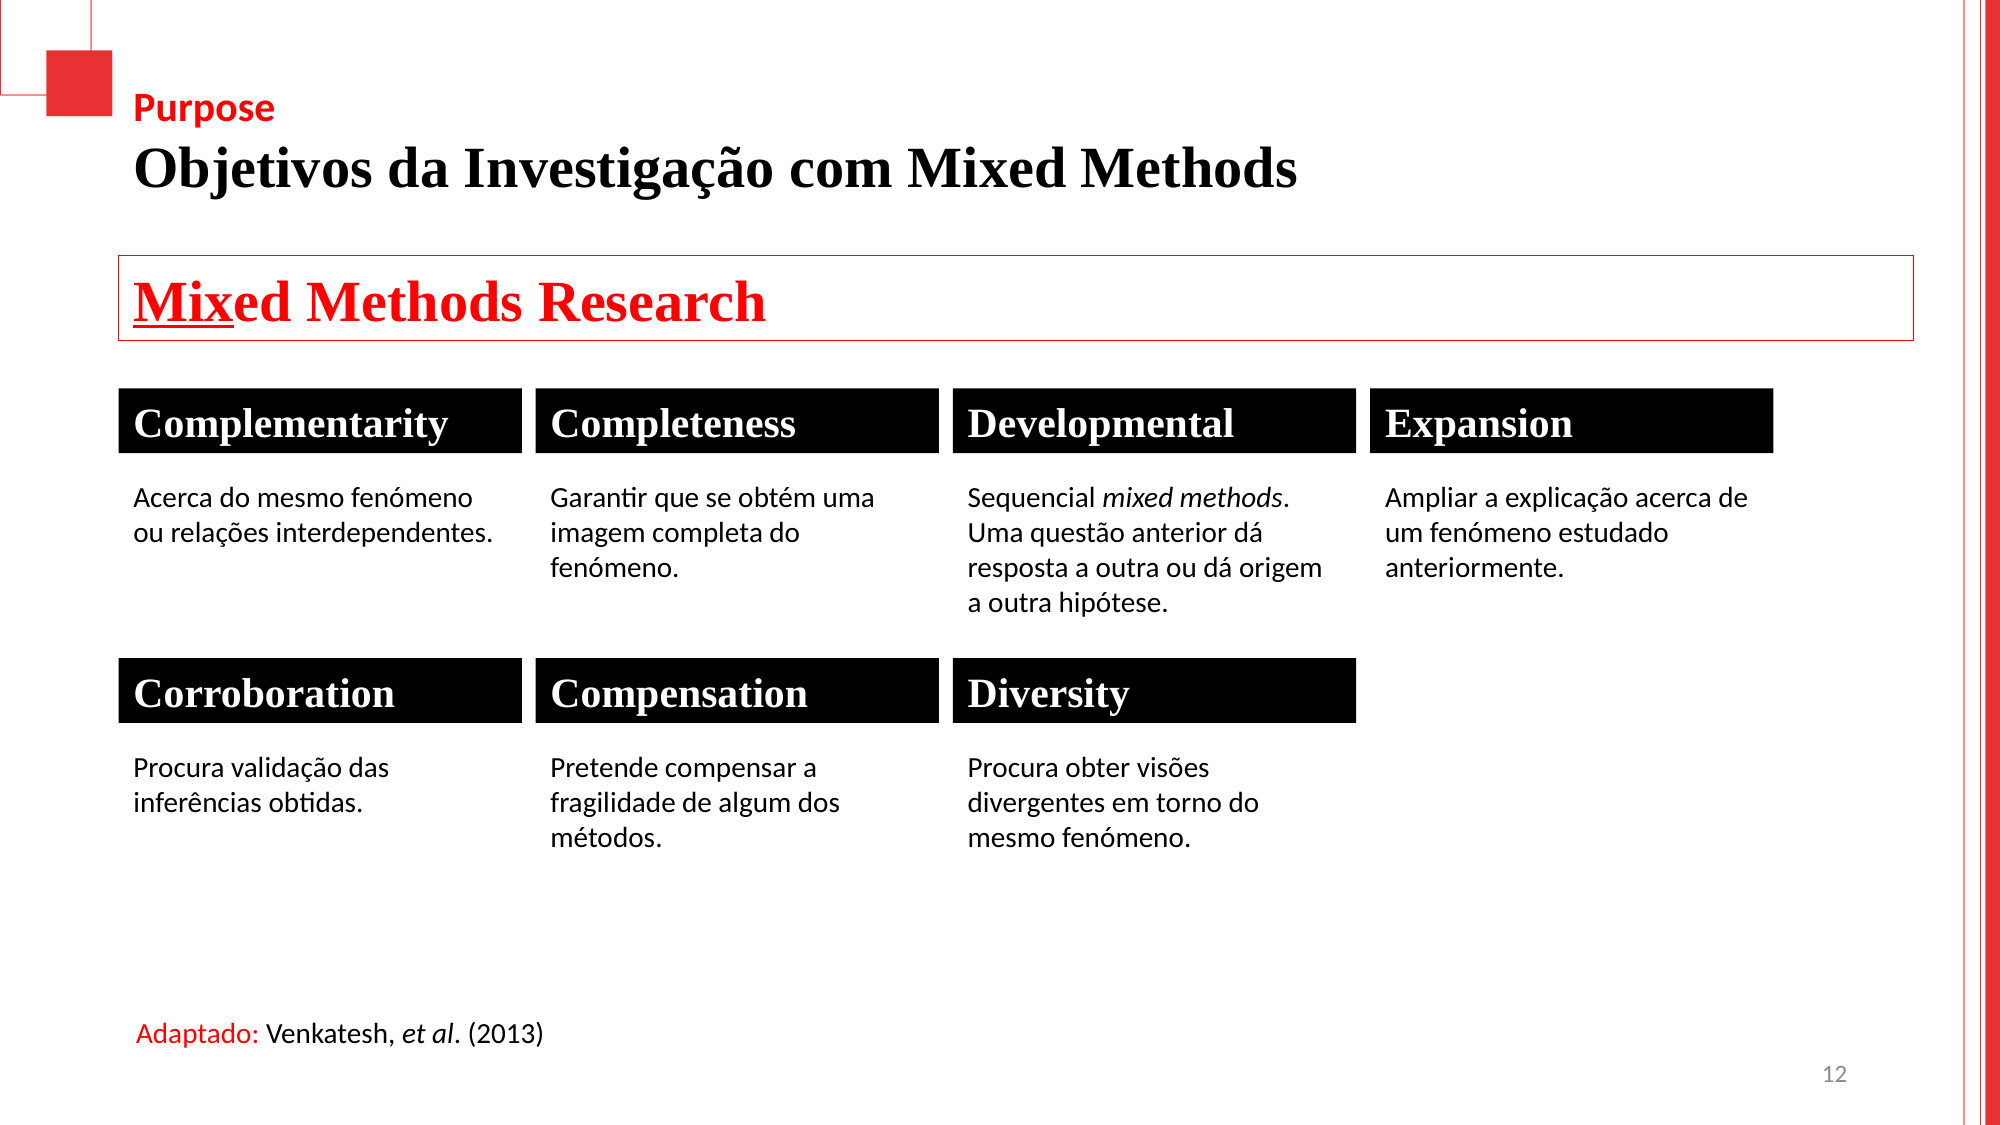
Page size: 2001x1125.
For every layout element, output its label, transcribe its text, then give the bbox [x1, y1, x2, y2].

text_box Mixed Methods Research [118, 255, 1914, 341]
text_box Adaptado: Venkatesh, et al. (2013) [121, 1007, 560, 1058]
text_box Garantir que se obtém uma imagem completa do fenómeno. [535, 470, 939, 591]
text_box Compensation [535, 658, 939, 723]
picture [0, 0, 2001, 1125]
text_box Procura obter visões divergentes em torno do mesmo fenómeno. [952, 740, 1357, 861]
text_box Expansion [1370, 388, 1774, 454]
text_box Sequencial mixed methods. Uma questão anterior dá resposta a outra ou dá origem a outra hipótese. [952, 470, 1357, 626]
text_box Diversity [952, 658, 1357, 723]
text_box Ampliar a explicação acerca de um fenómeno estudado anteriormente. [1370, 470, 1774, 591]
text_box Acerca do mesmo fenómeno ou relações interdependentes. [118, 470, 522, 556]
text_box Procura validação das inferências obtidas. [118, 740, 522, 826]
text_box Completeness [535, 388, 939, 454]
text_box Corroboration [118, 658, 522, 723]
text_box Complementarity [118, 388, 522, 454]
text_box Developmental [952, 388, 1357, 454]
text_box Pretende compensar a fragilidade de algum dos métodos. [535, 740, 939, 861]
slide_number 12 [1412, 1042, 1863, 1103]
text_box Purpose Objetivos da Investigação com Mixed Methods [118, 72, 1407, 207]
